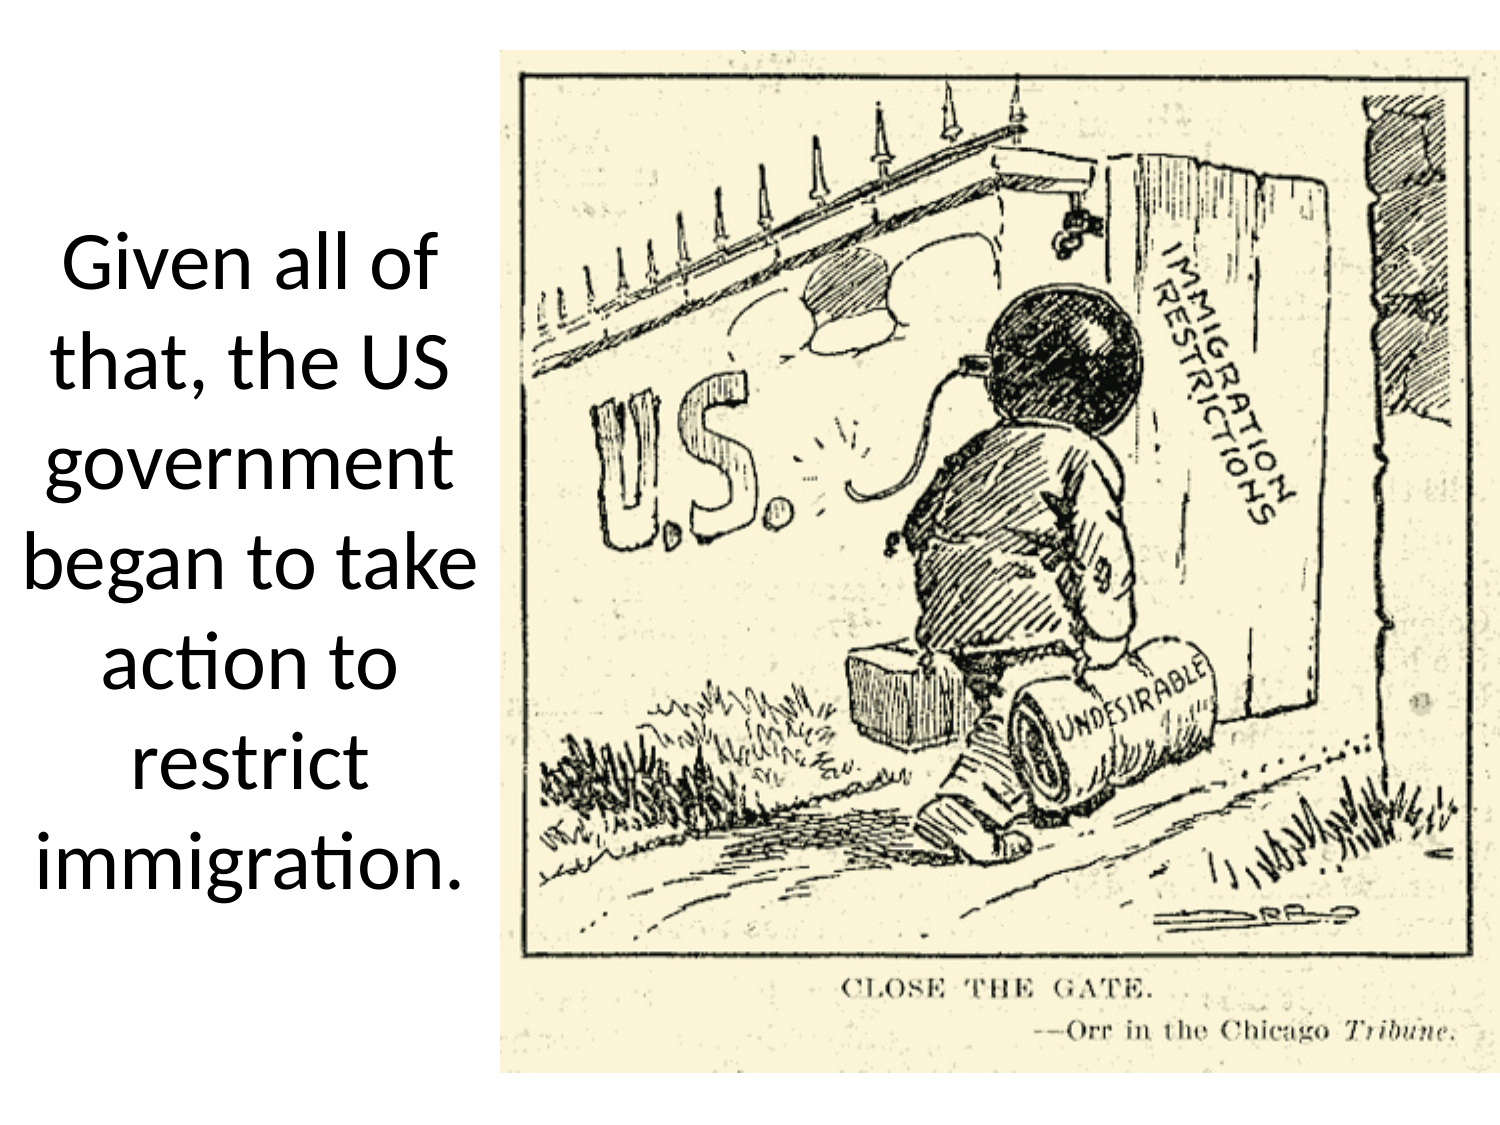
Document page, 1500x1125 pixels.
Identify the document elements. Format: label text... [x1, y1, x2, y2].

text_box Given all of that, the US government began to take action to restrict immigration. [0, 198, 495, 921]
picture [500, 50, 1500, 1073]
